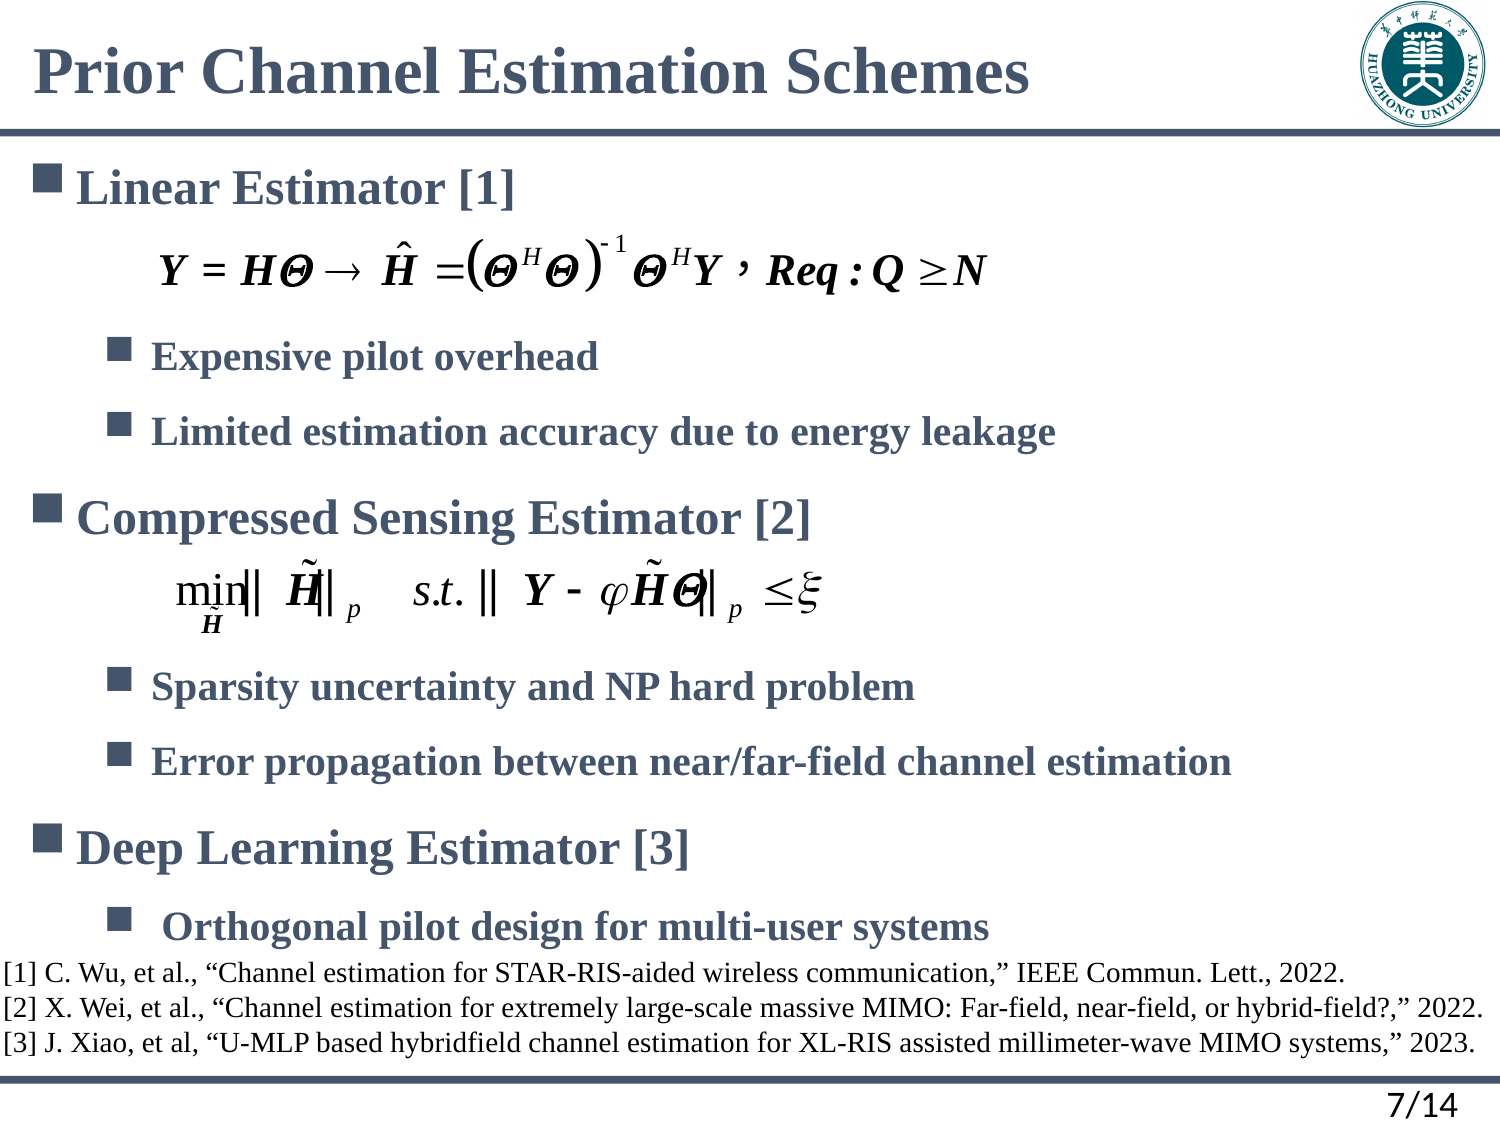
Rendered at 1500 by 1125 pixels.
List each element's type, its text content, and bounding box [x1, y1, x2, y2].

text_box Prior Channel Estimation Schemes [18, 19, 1047, 115]
text_box [0, 1075, 1500, 1085]
text_box [1] C. Wu, et al., “Channel estimation for STAR-RIS-aided wireless communication,” IEEE Commun. Lett., 2022. [2] X. Wei, et al., “Channel estimation for extremely large-scale massive MIMO: Far-field, near-field, or hybrid-field?,” 2022. [3] J. Xiao, et al, “U-MLP based hybridfield channel estimation for XL-RIS assisted millimeter-wave MIMO systems,” 2023. [0, 945, 1500, 1066]
text_box [0, 128, 14, 137]
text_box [166, 549, 833, 644]
picture [1358, 0, 1487, 128]
text_box Linear Estimator [1] Expensive pilot overhead Limited estimation accuracy due to energy leakage Compressed Sensing Estimator [2] Sparsity uncertainty and NP hard problem Error propagation between near/far-field channel estimation Deep Learning Estimator [3] Orthogonal pilot design for multi-user systems [14, 116, 1470, 945]
text_box [1470, 128, 1500, 137]
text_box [152, 218, 1013, 320]
